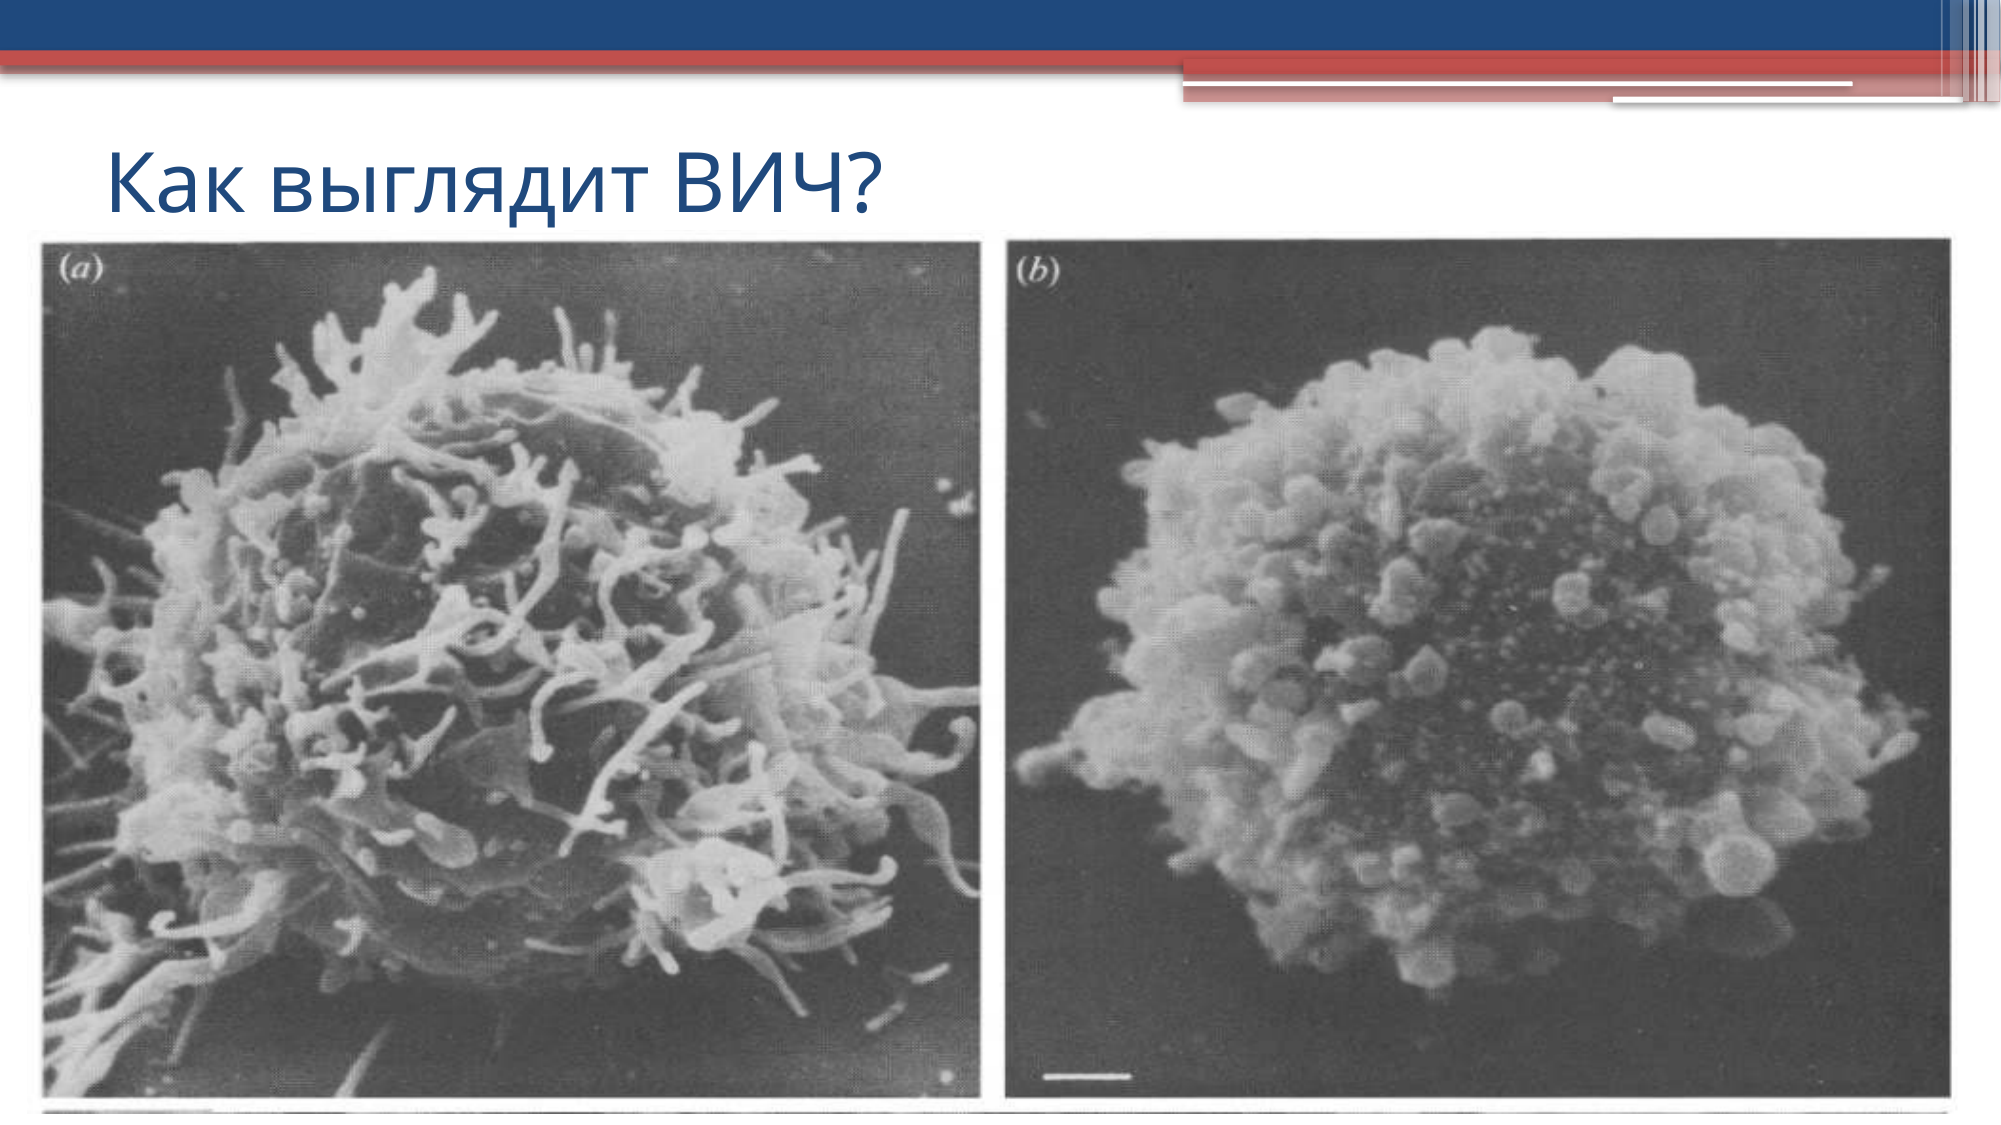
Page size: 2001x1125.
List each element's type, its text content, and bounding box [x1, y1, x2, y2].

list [27, 230, 1971, 1115]
title Как выглядит ВИЧ? [89, 92, 1890, 226]
